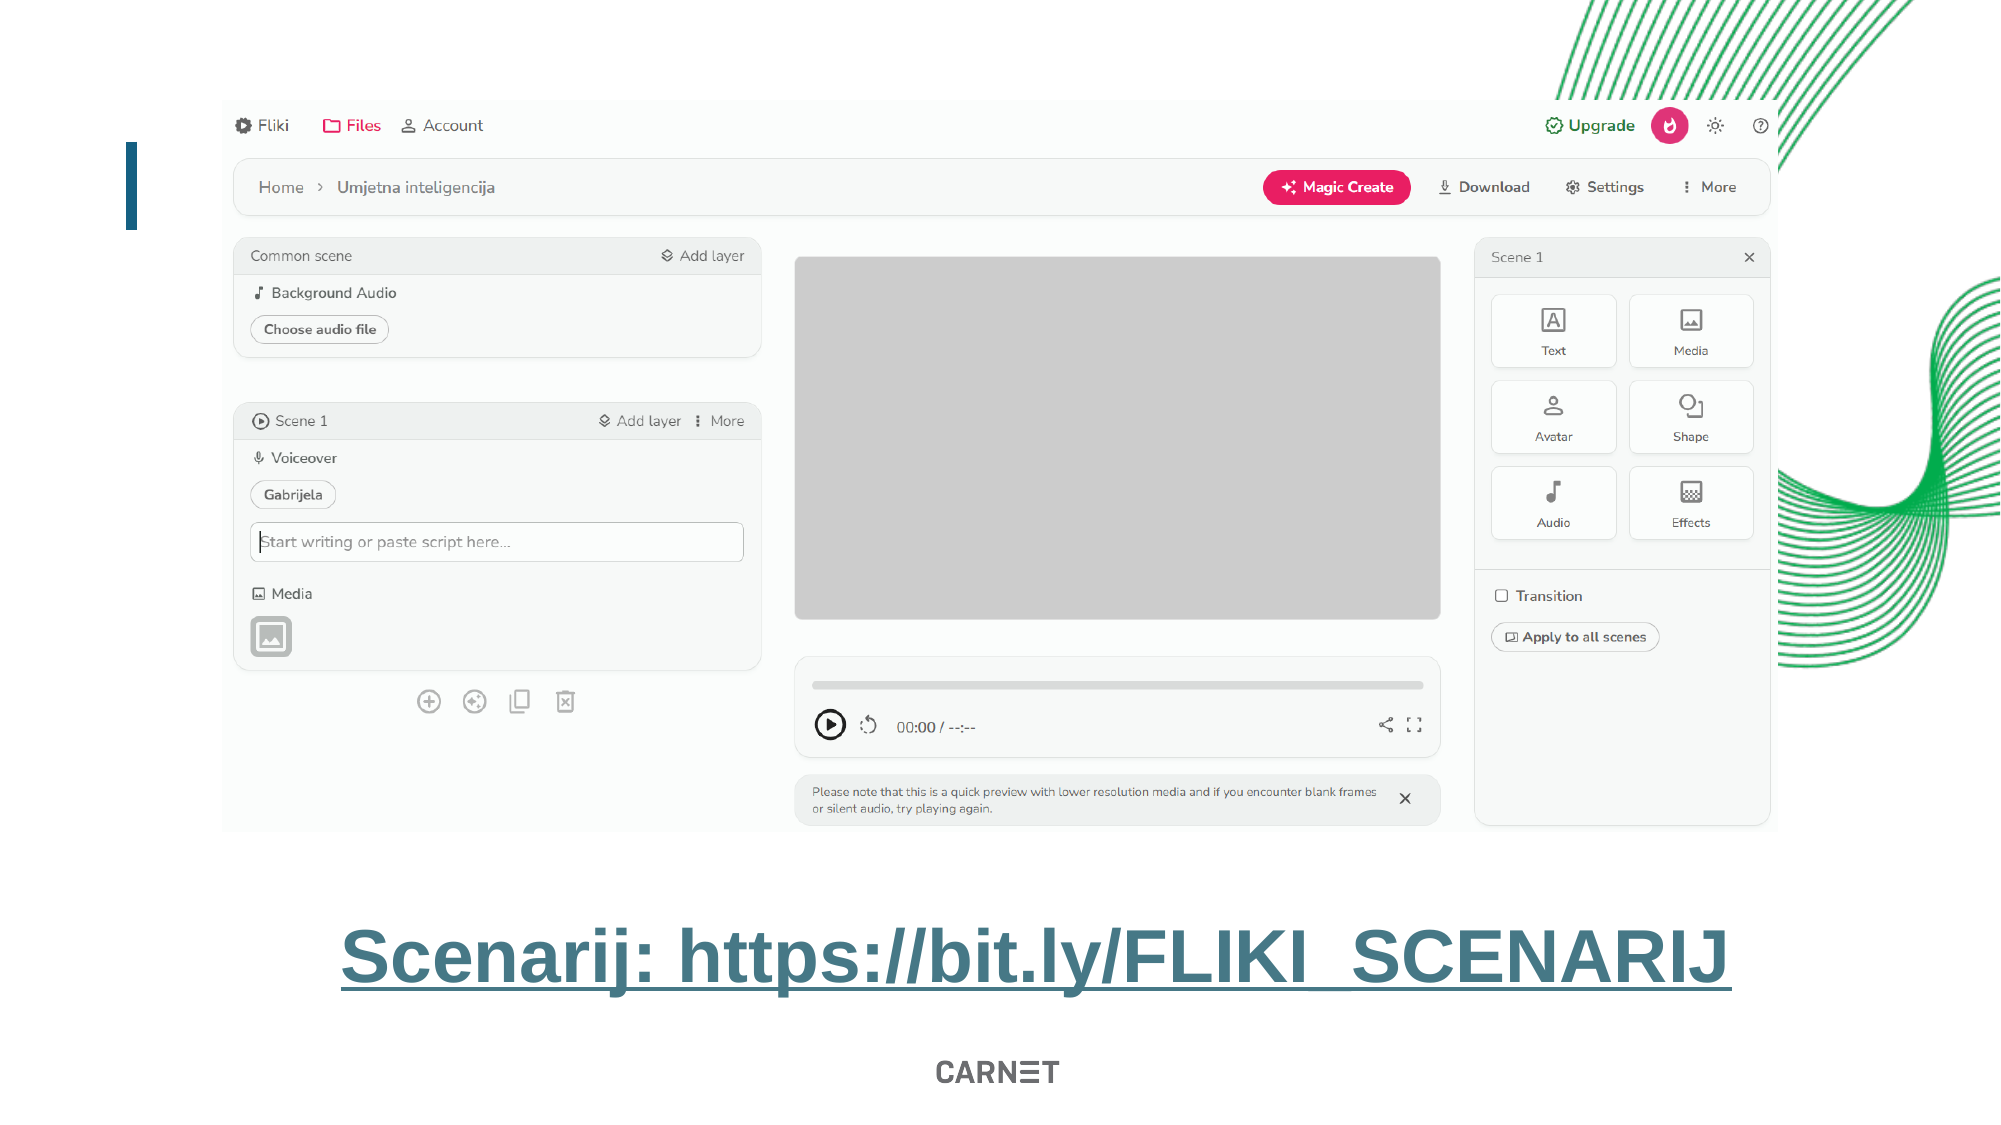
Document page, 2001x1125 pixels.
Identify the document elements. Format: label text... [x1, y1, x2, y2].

picture [936, 1060, 1064, 1085]
text_box Scenarij: https://bit.ly/FLIKI_SCENARIJ [325, 899, 1826, 1005]
picture [221, 0, 2001, 1011]
